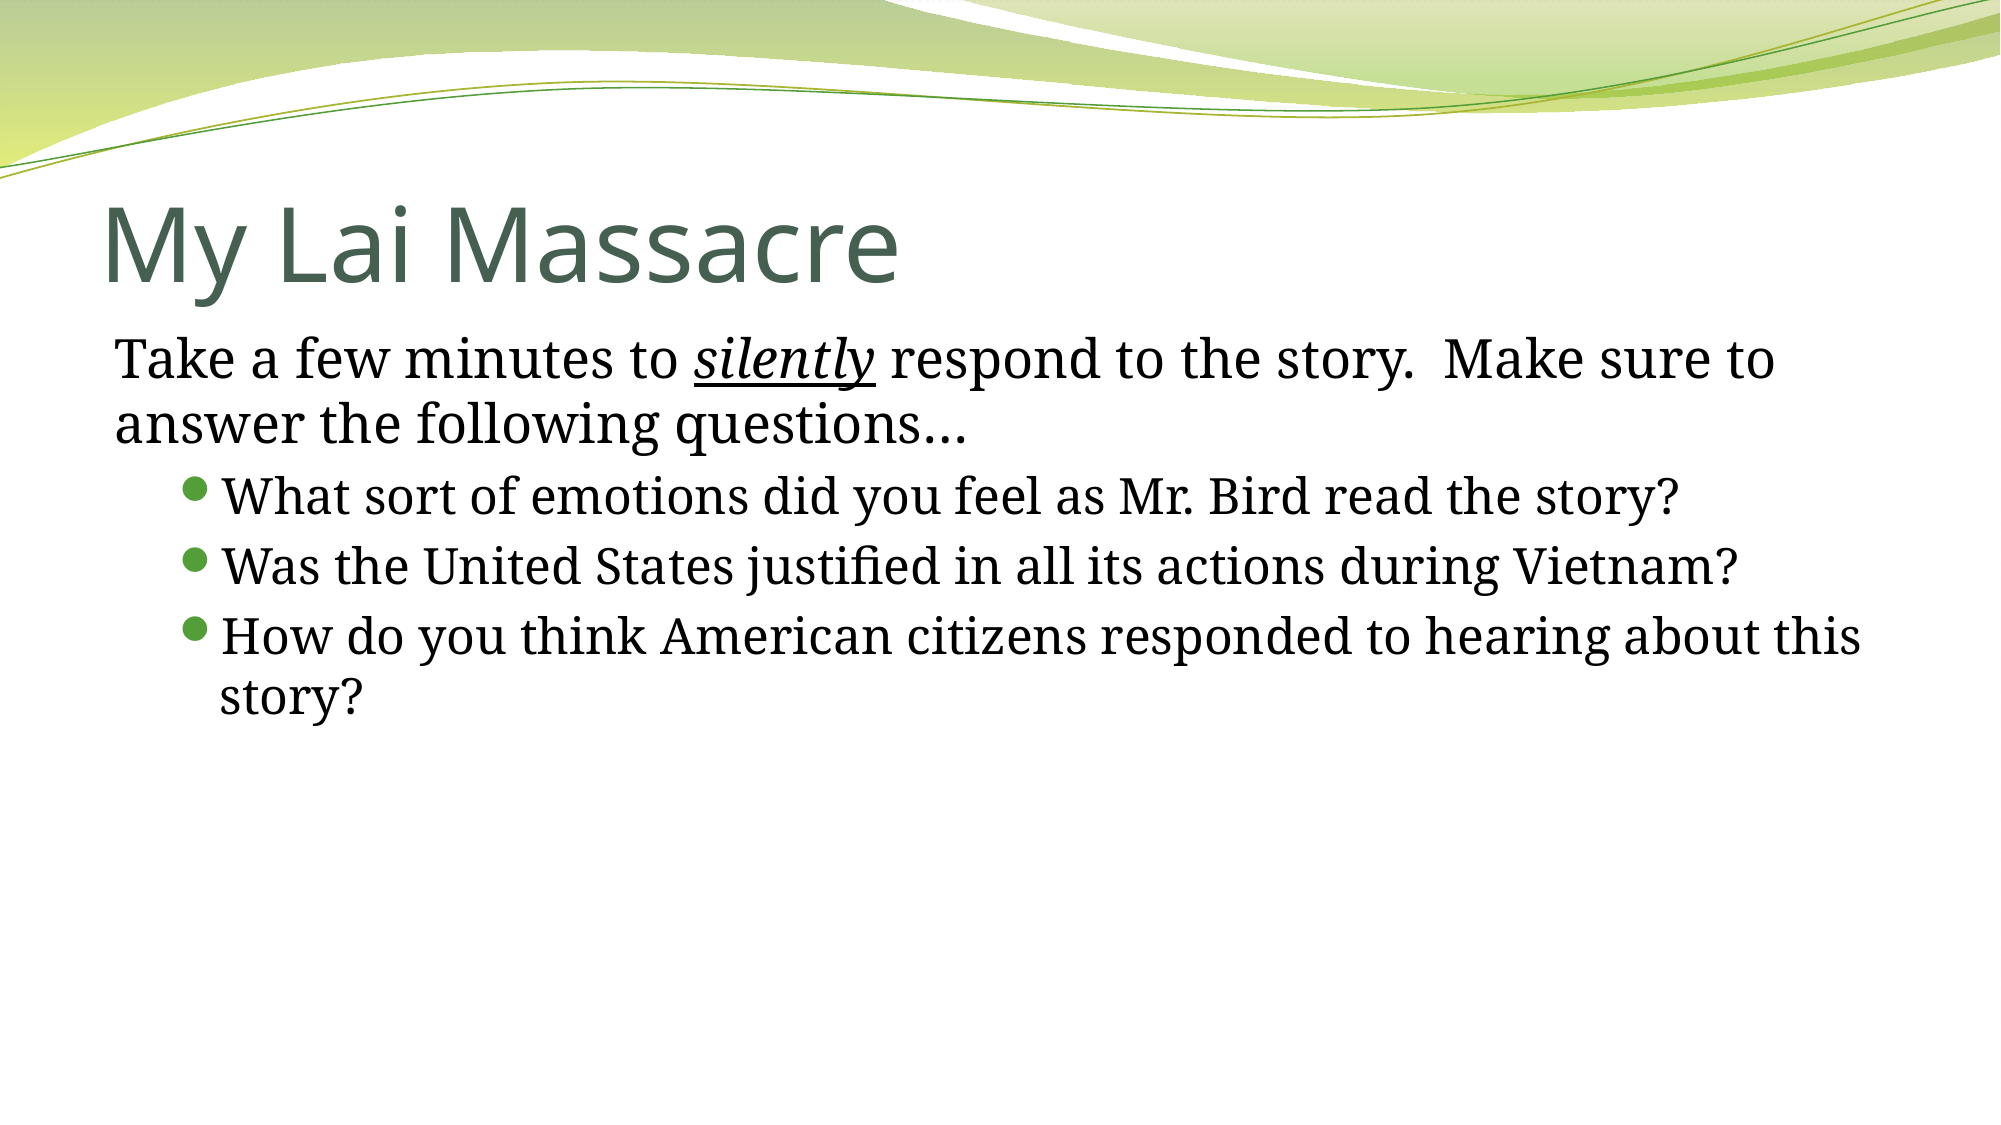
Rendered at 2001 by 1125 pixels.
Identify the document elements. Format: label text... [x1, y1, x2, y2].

list Take a few minutes to silently respond to the story. Make sure to answer the following questions… What sort of emotions did you feel as Mr. Bird read the story? Was the United States justified in all its actions during Vietnam? How do you think American citizens responded to hearing about this story? [99, 317, 1900, 1038]
title My Lai Massacre [99, 115, 1900, 303]
